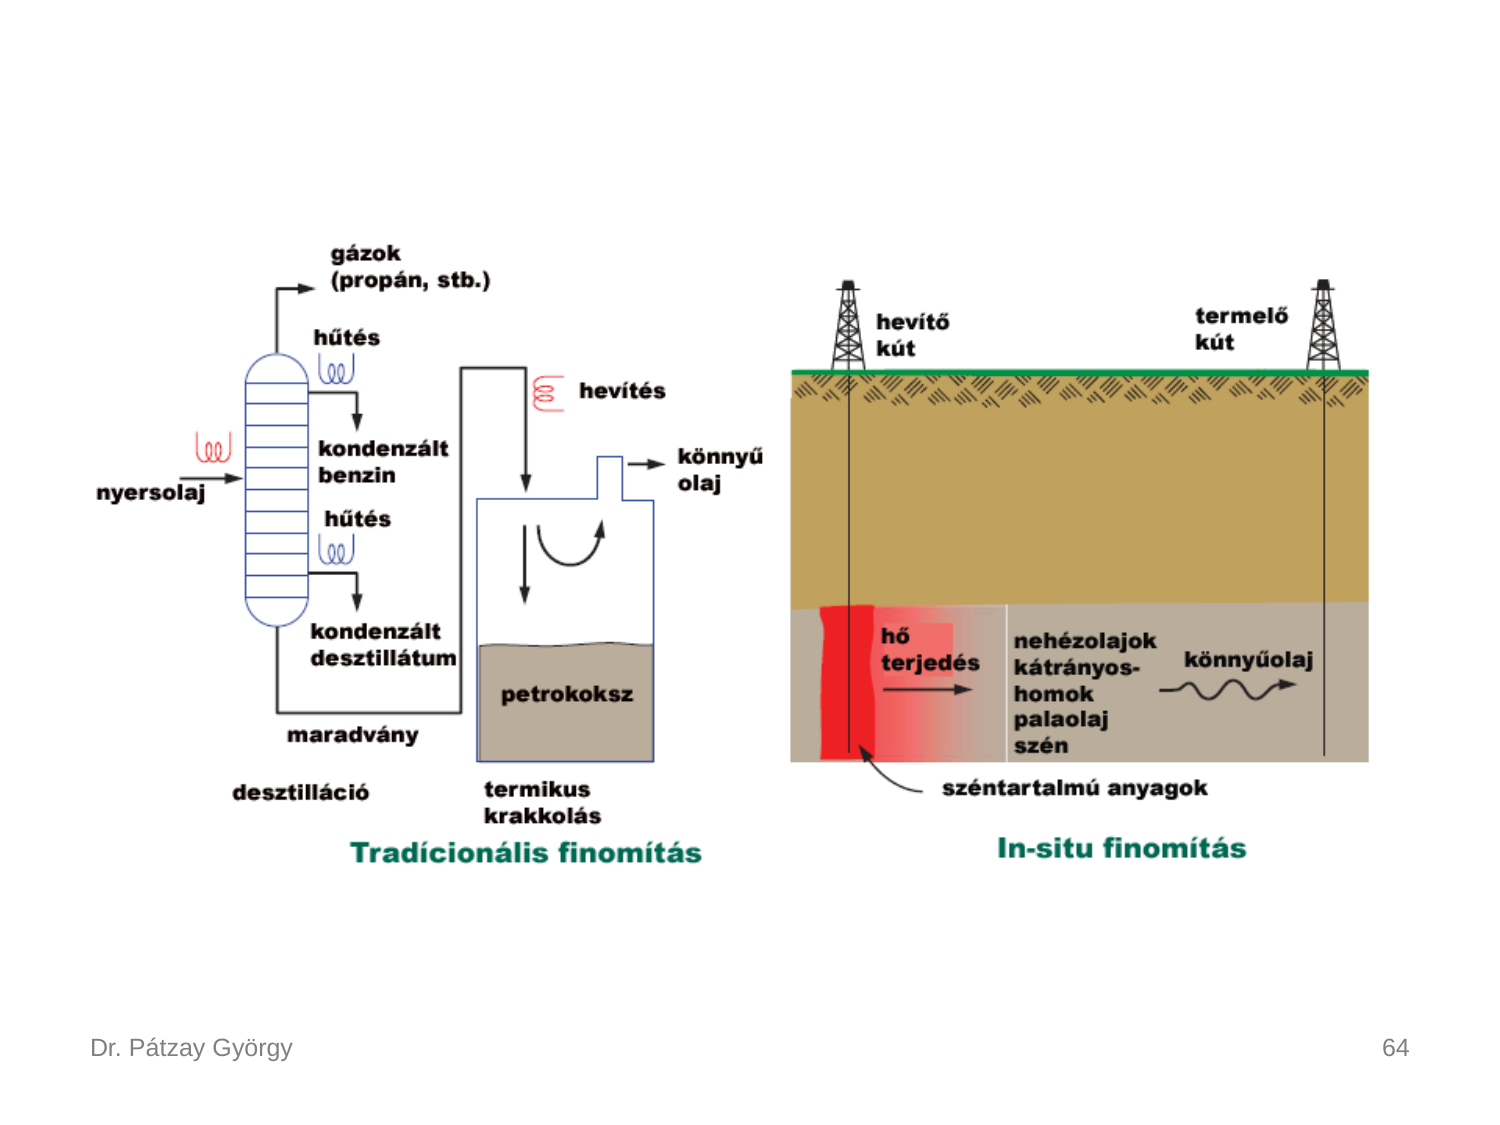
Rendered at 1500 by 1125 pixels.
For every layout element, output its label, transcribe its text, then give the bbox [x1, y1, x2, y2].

slide_number 64 [1074, 1024, 1426, 1103]
picture [70, 227, 1430, 898]
slide_number Dr. Pátzay György [74, 1024, 426, 1103]
